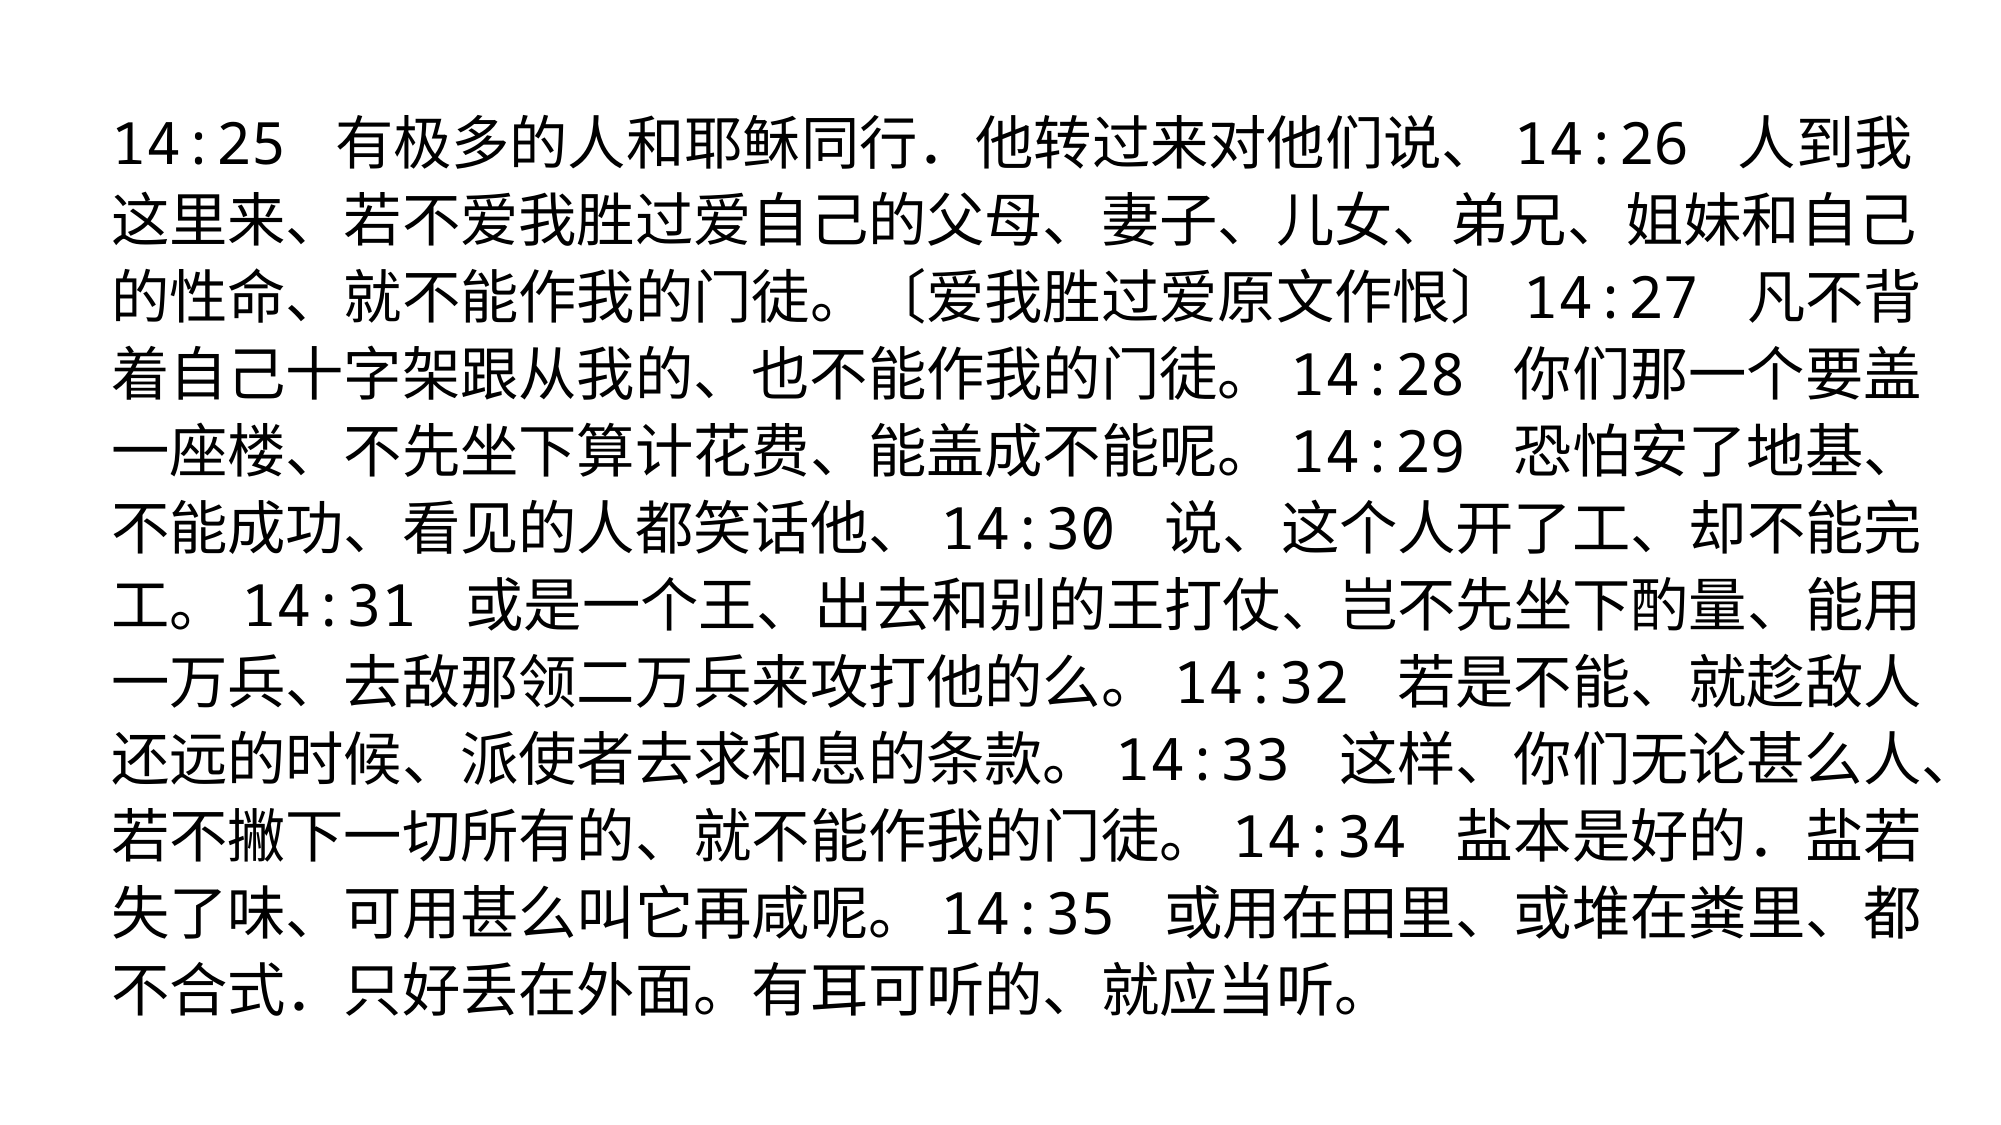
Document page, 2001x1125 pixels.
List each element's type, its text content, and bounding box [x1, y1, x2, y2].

list 14:25 有极多的人和耶稣同行．他转过来对他们说、14:26 人到我这里来、若不爱我胜过爱自己的父母、妻子、儿女、弟兄、姐妹和自己的性命、就不能作我的门徒。〔爱我胜过爱原文作恨〕14:27 凡不背着自己十字架跟从我的、也不能作我的门徒。14:28 你们那一个要盖一座楼、不先坐下算计花费、能盖成不能呢。14:29 恐怕安了地基、不能成功、看见的人都笑话他、14:30 说、这个人开了工、却不能完工。14:31 或是一个王、出去和别的王打仗、岂不先坐下酌量、能用一万兵、去敌那领二万兵来攻打他的么。14:32 若是不能、就趁敌人还远的时候、派使者去求和息的条款。14:33 这样、你们无论甚么人、若不撇下一切所有的、就不能作我的门徒。14:34 盐本是好的．盐若失了味、可用甚么叫它再咸呢。14:35 或用在田里、或堆在粪里、都不合式．只好丢在外面。有耳可听的、就应当听。 [96, 92, 1944, 1014]
